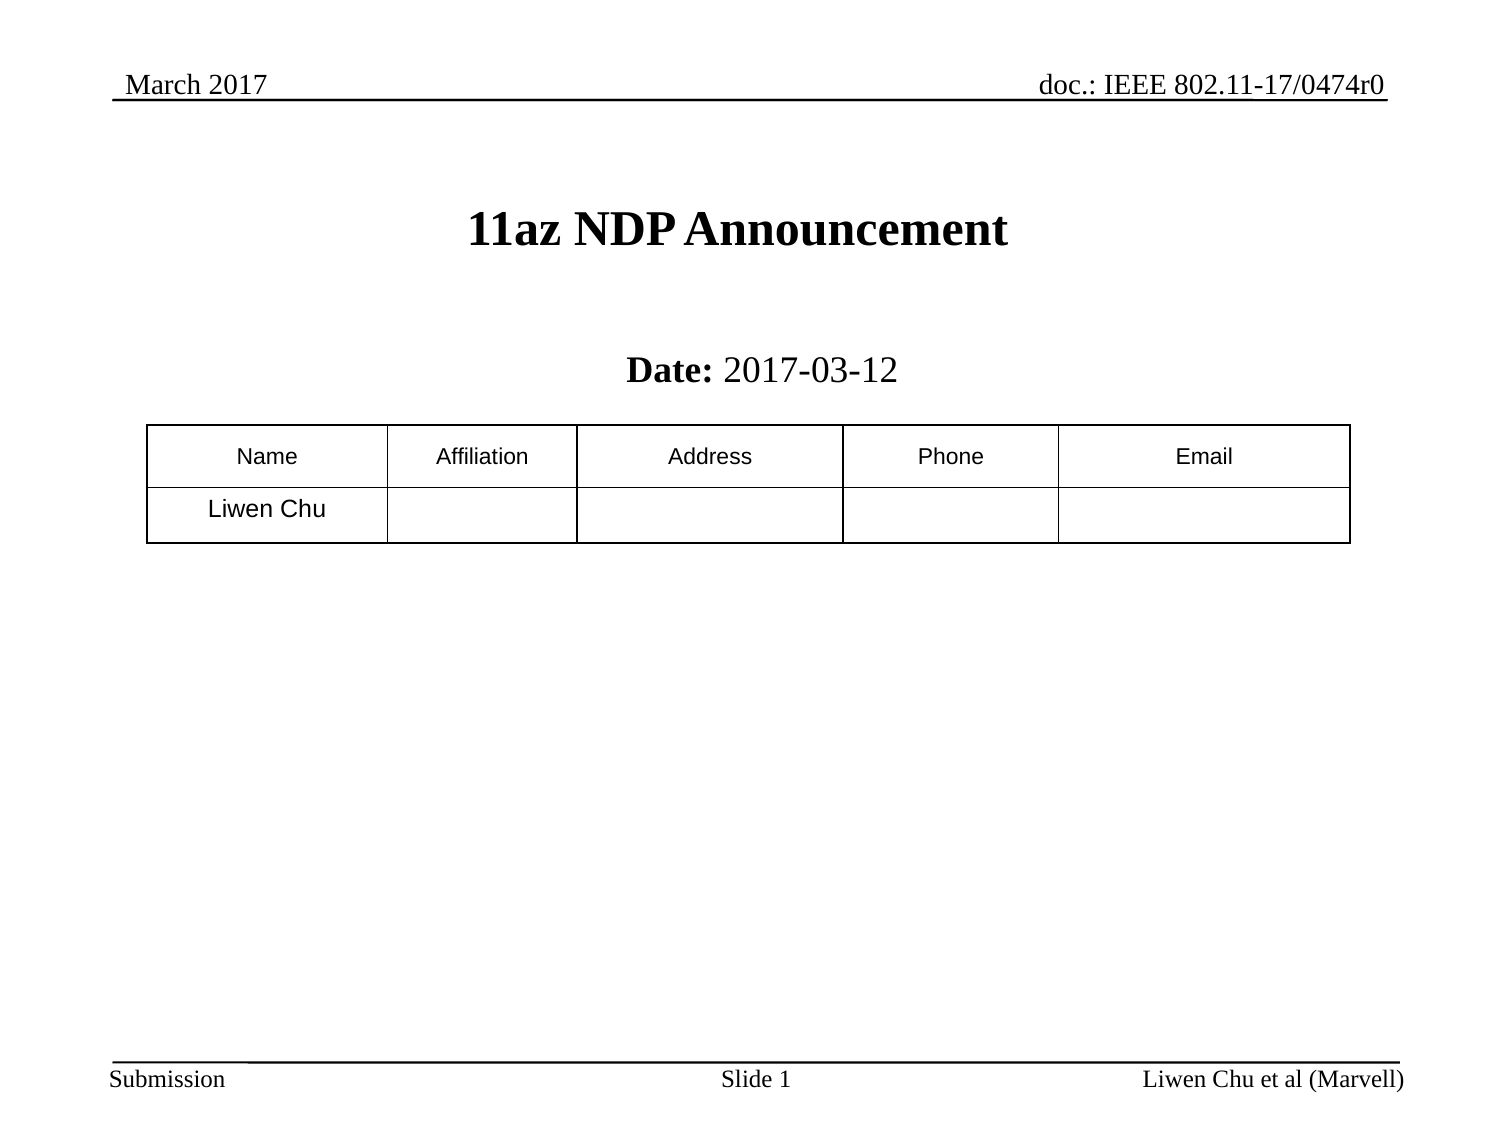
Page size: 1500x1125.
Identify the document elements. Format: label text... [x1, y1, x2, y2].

table_header Affiliation [388, 426, 576, 487]
text_box [87, 412, 1350, 500]
title 11az NDP Announcement [37, 137, 1438, 313]
table_cell [844, 488, 1058, 542]
footer Liwen Chu et al (Marvell) [1134, 1062, 1405, 1093]
table_cell [388, 488, 576, 542]
list Date: 2017-03-12 [437, 337, 1088, 401]
table_cell Liwen Chu [148, 488, 387, 542]
table_cell [578, 488, 842, 542]
table_header Address [578, 426, 842, 487]
slide_number Slide 1 [712, 1062, 800, 1093]
table_header Phone [844, 426, 1058, 487]
table_header Email [1059, 426, 1349, 487]
table_header Name [148, 426, 387, 487]
table_cell [1059, 488, 1349, 542]
